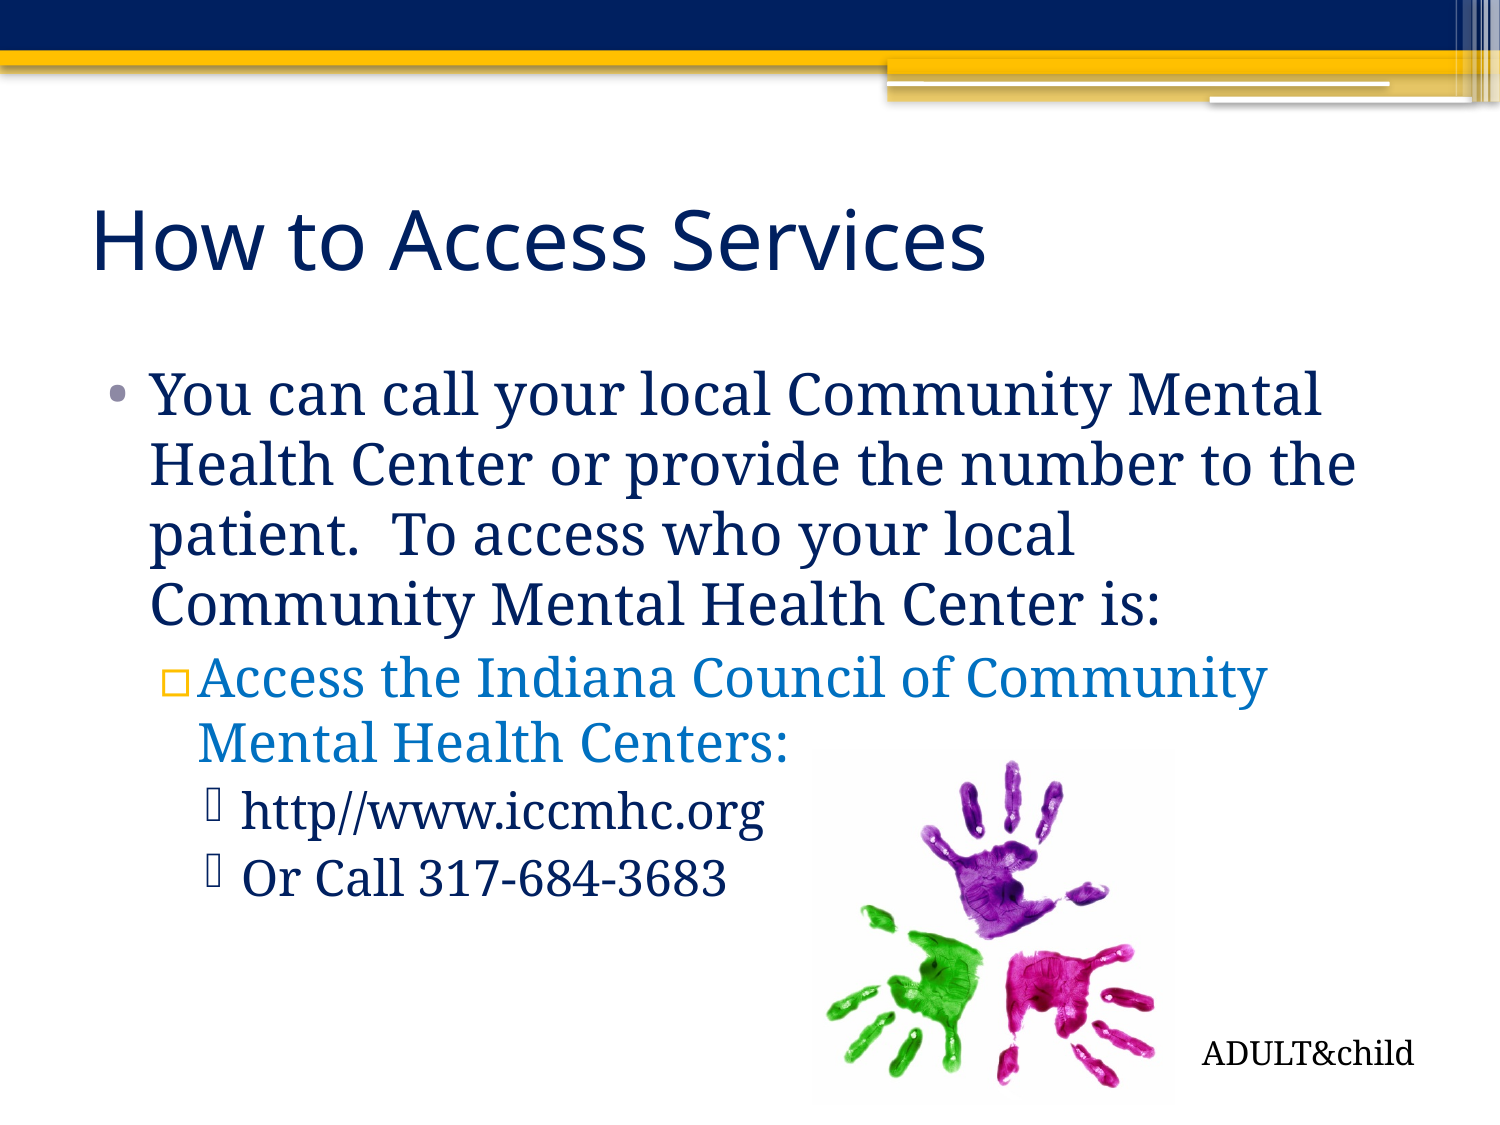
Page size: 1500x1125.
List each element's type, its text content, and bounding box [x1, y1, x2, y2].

picture [812, 749, 1176, 1105]
list You can call your local Community Mental Health Center or provide the number to the patient. To access who your local Community Mental Health Center is: Access the Indiana Council of Community Mental Health Centers: http//www.iccmhc.org Or Call 317-684-3683 [75, 350, 1425, 1097]
footer ADULT&child [1180, 1025, 1430, 1100]
title How to Access Services [75, 149, 1425, 325]
